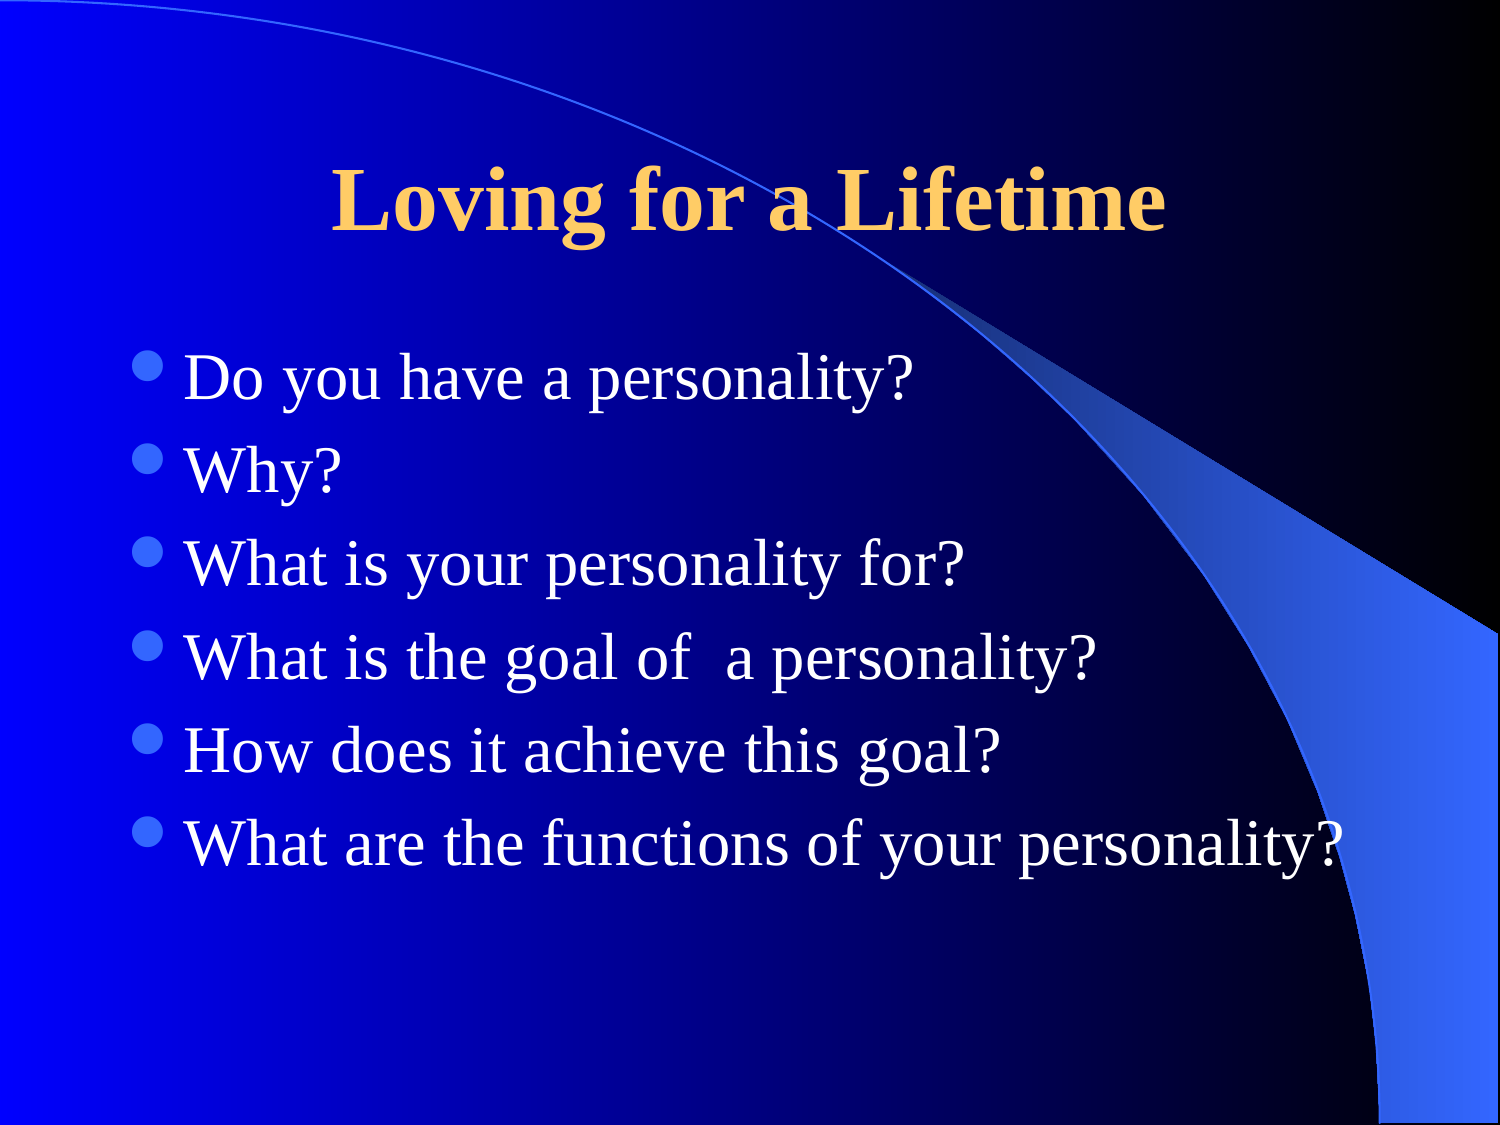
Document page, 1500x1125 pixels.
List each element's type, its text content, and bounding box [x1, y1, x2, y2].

title Loving for a Lifetime [112, 99, 1388, 288]
list Do you have a personality? Why? What is your personality for? What is the goal of a personality? How does it achieve this goal? What are the functions of your personality? [112, 324, 1388, 1001]
